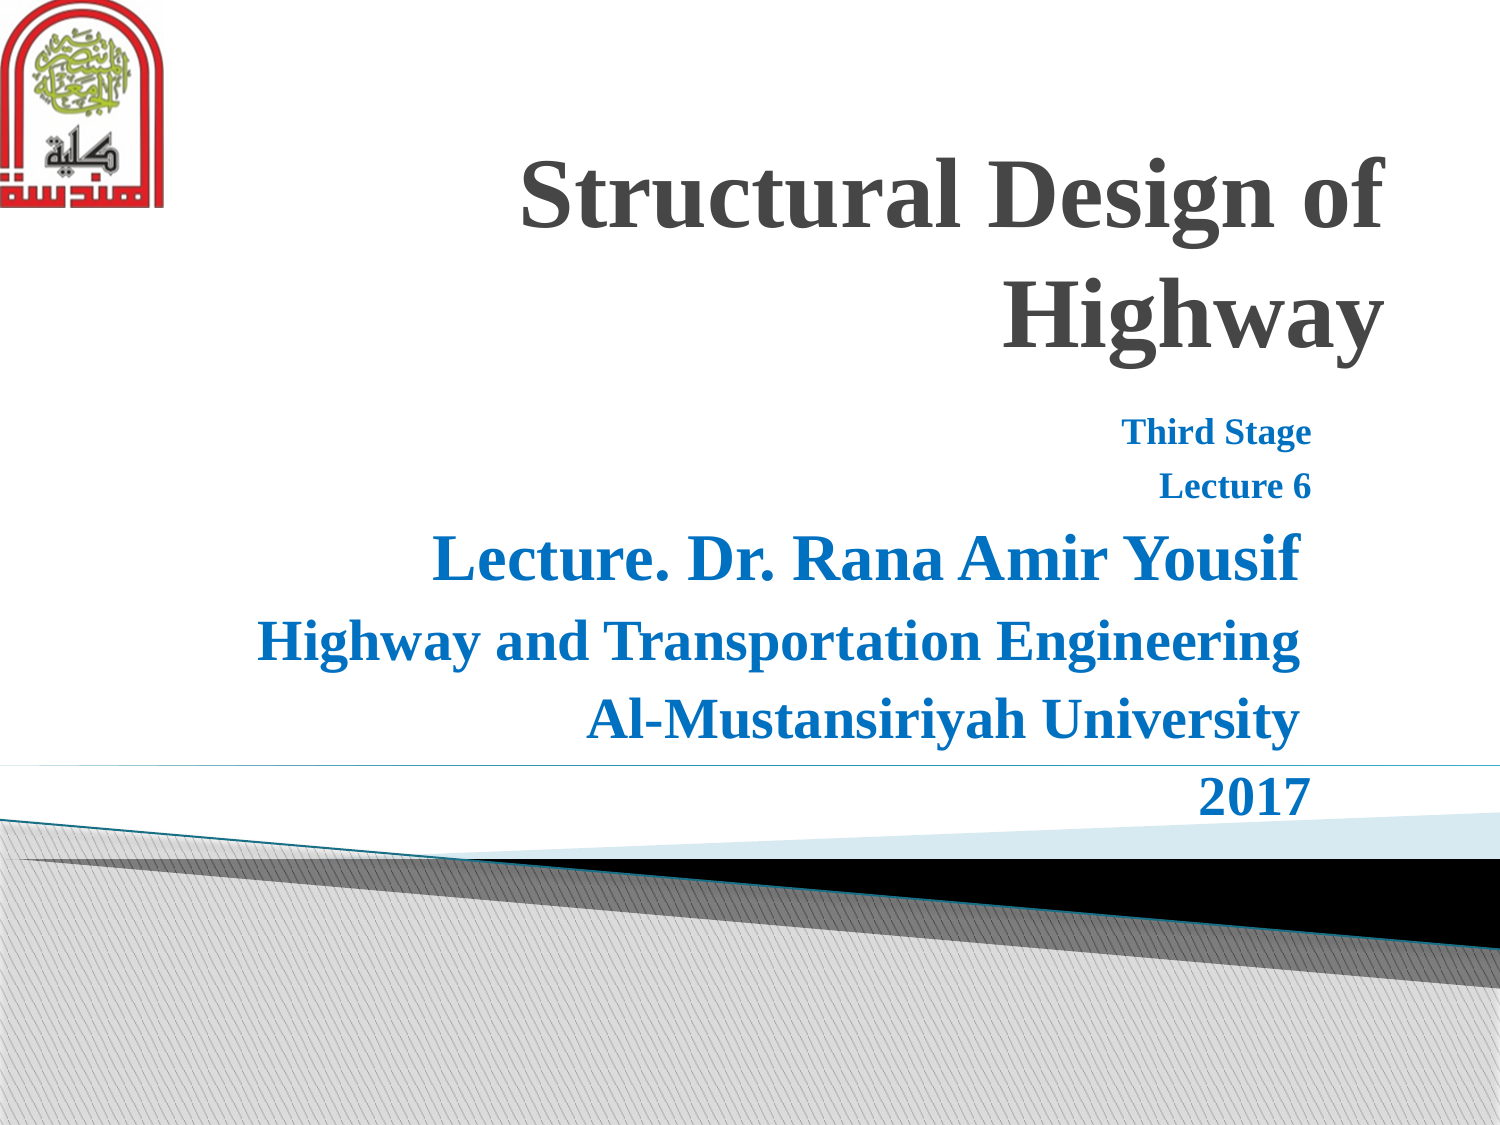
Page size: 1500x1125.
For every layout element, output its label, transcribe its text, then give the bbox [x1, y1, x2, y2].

title Structural Design of Highway [125, 75, 1400, 375]
picture [5, 859, 1500, 989]
subtitle Third Stage Lecture 6 Lecture. Dr. Rana Amir Yousif Highway and Transportation Engineering Al-Mustansiriyah University 2017 [99, 399, 1320, 588]
picture [0, 0, 165, 208]
